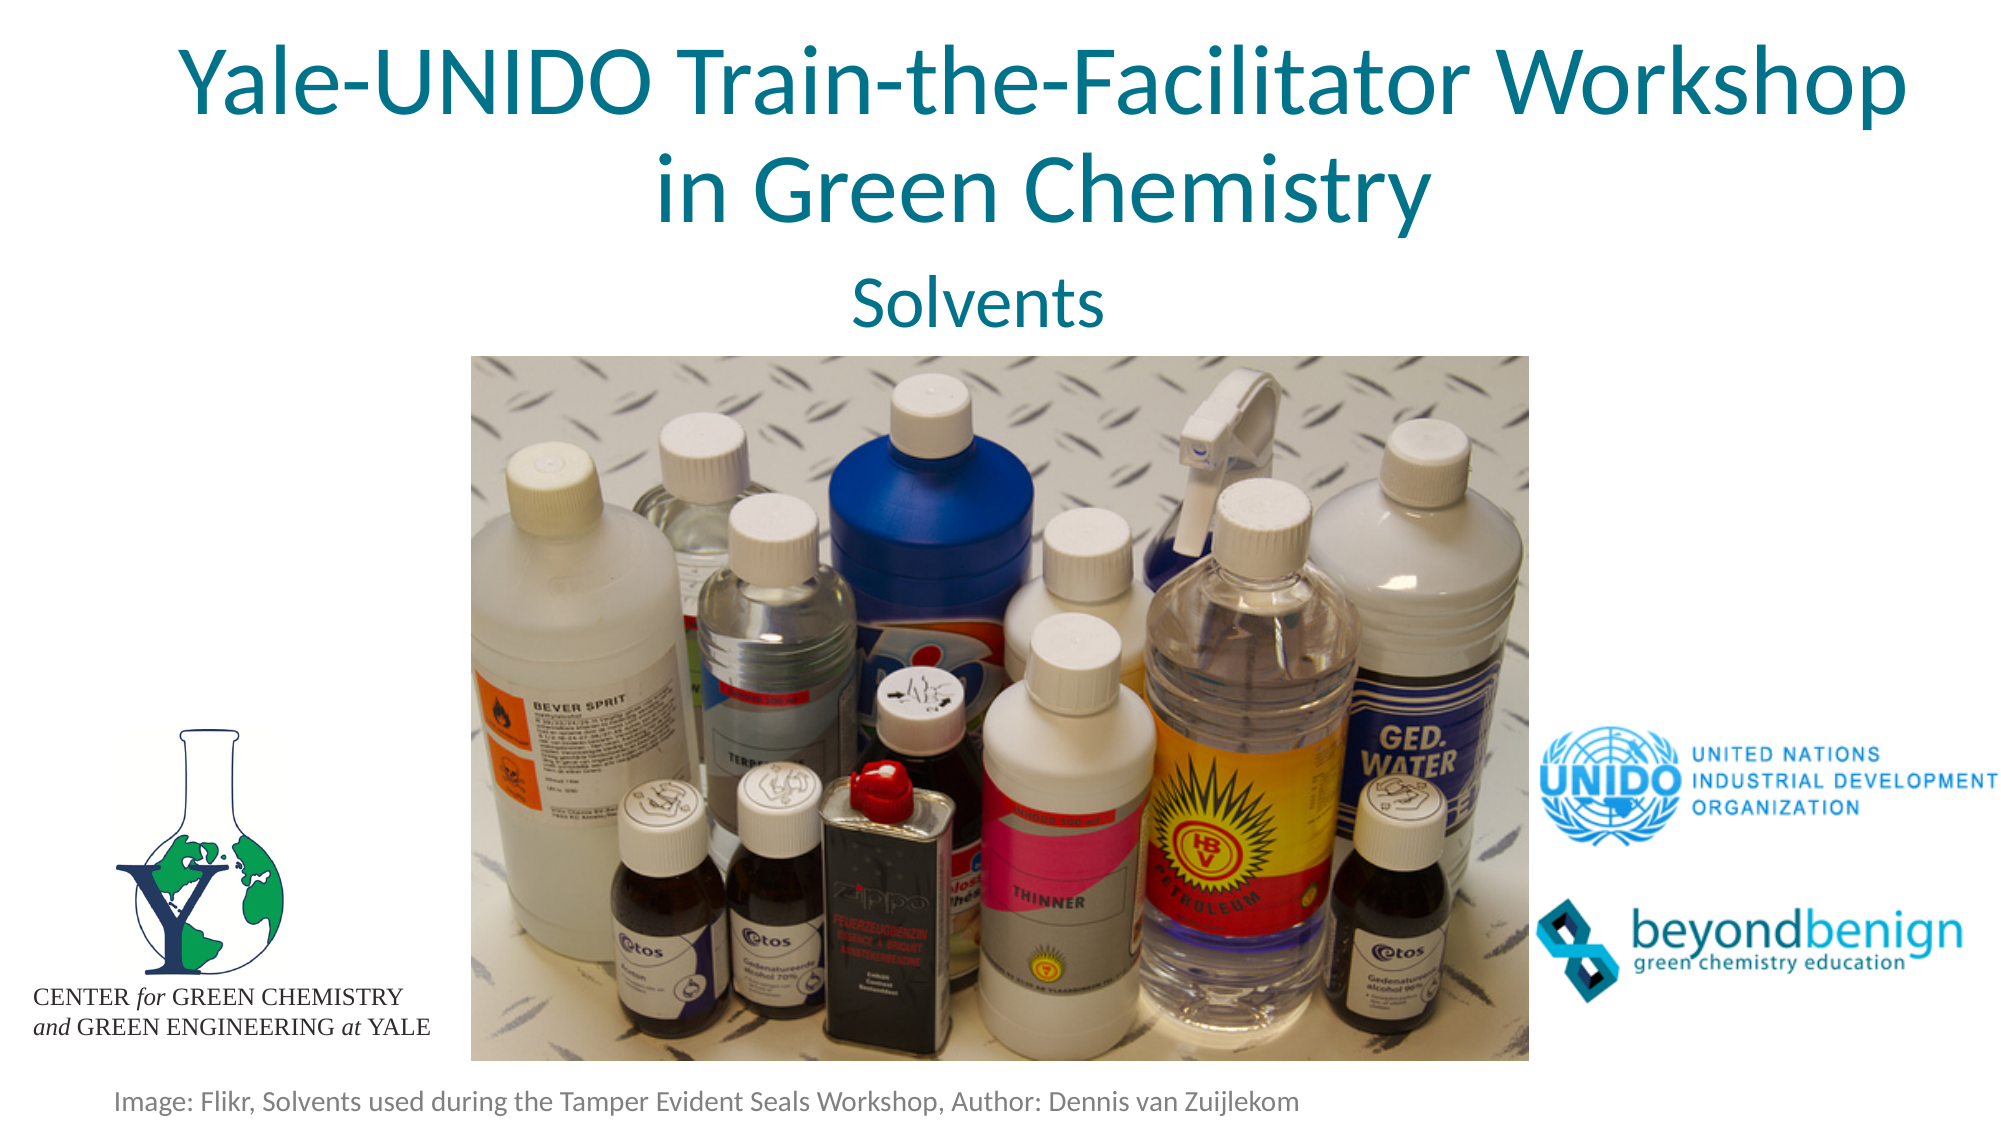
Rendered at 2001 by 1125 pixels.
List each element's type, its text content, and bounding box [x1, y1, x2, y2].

text_box CENTER for GREEN CHEMISTRY and GREEN ENGINEERING at YALE [18, 853, 467, 1048]
picture [471, 356, 1529, 1061]
picture [1533, 712, 2000, 854]
picture [116, 729, 284, 975]
text_box Solvents [836, 252, 1121, 351]
title Yale-UNIDO Train-the-Facilitator Workshop in Green Chemistry [122, 52, 1967, 252]
picture [1533, 895, 1967, 1009]
text_box Image: Flikr, Solvents used during the Tamper Evident Seals Workshop, Author: Dennis van Zuijlekom [99, 1074, 1383, 1125]
